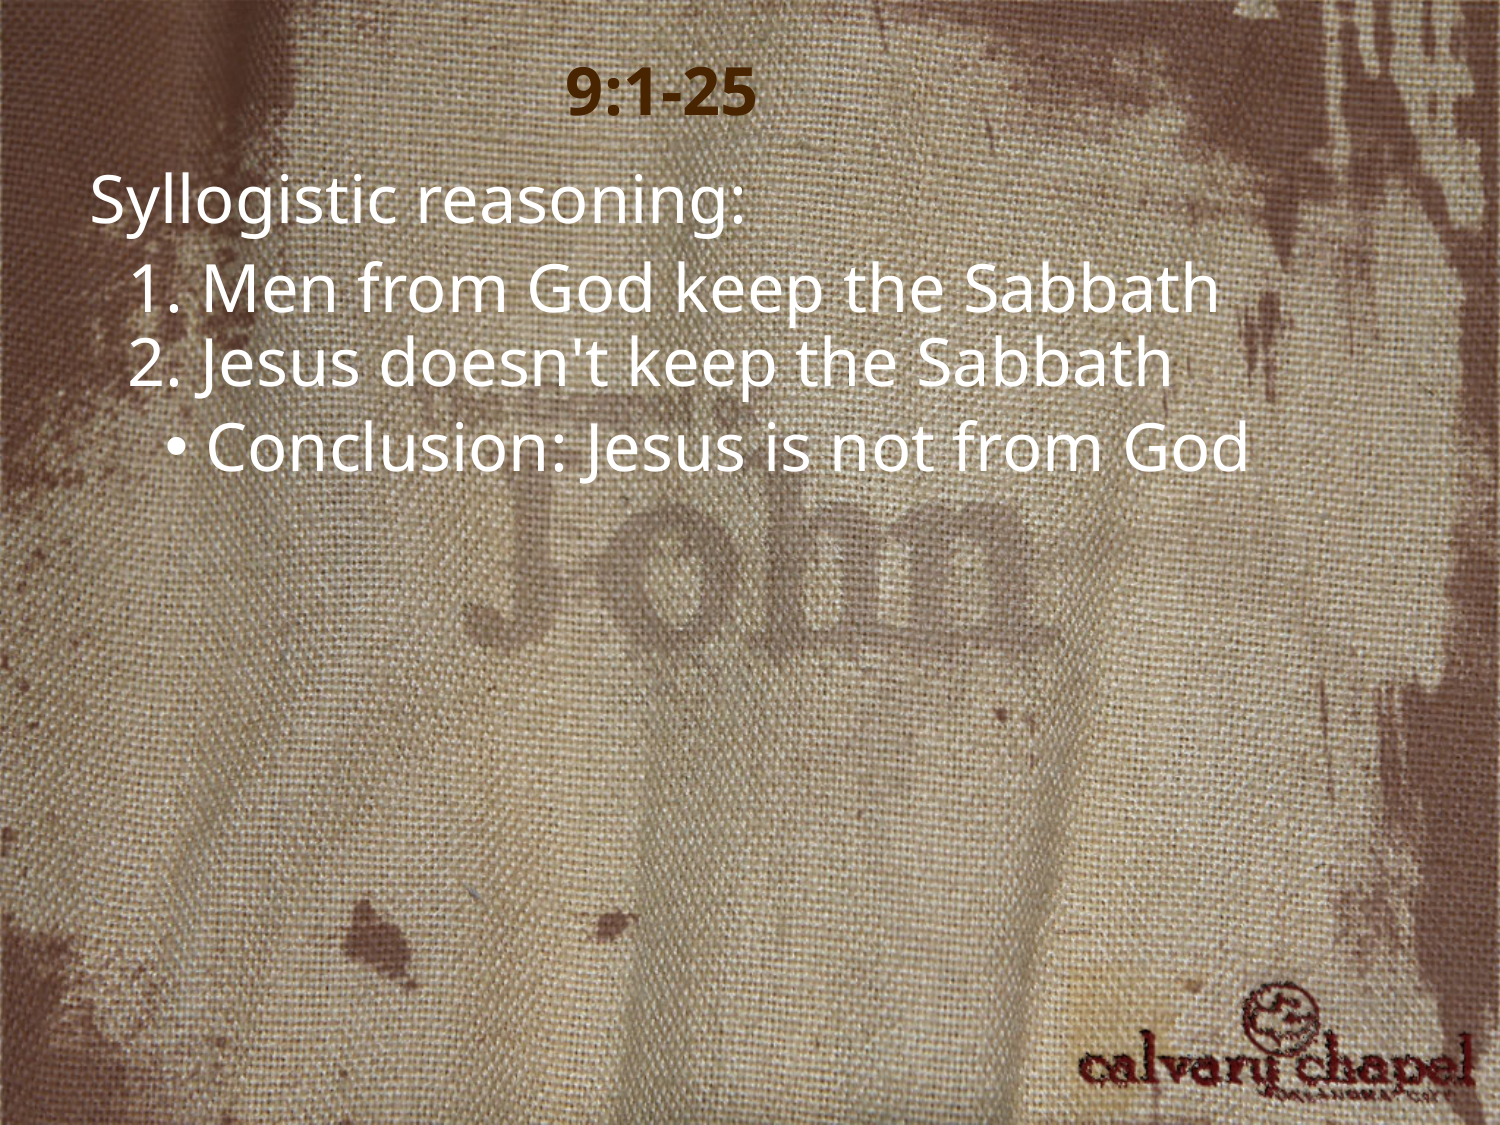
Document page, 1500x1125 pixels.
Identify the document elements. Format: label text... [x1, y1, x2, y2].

text_box 2. Jesus doesn't keep the Sabbath [112, 312, 1425, 408]
text_box Conclusion: Jesus is not from God [149, 397, 1425, 493]
picture [0, 0, 1500, 1125]
text_box 9:1-25 [312, 41, 1013, 137]
text_box 1. Men from God keep the Sabbath [112, 237, 1425, 312]
text_box Syllogistic reasoning: [74, 149, 1425, 245]
